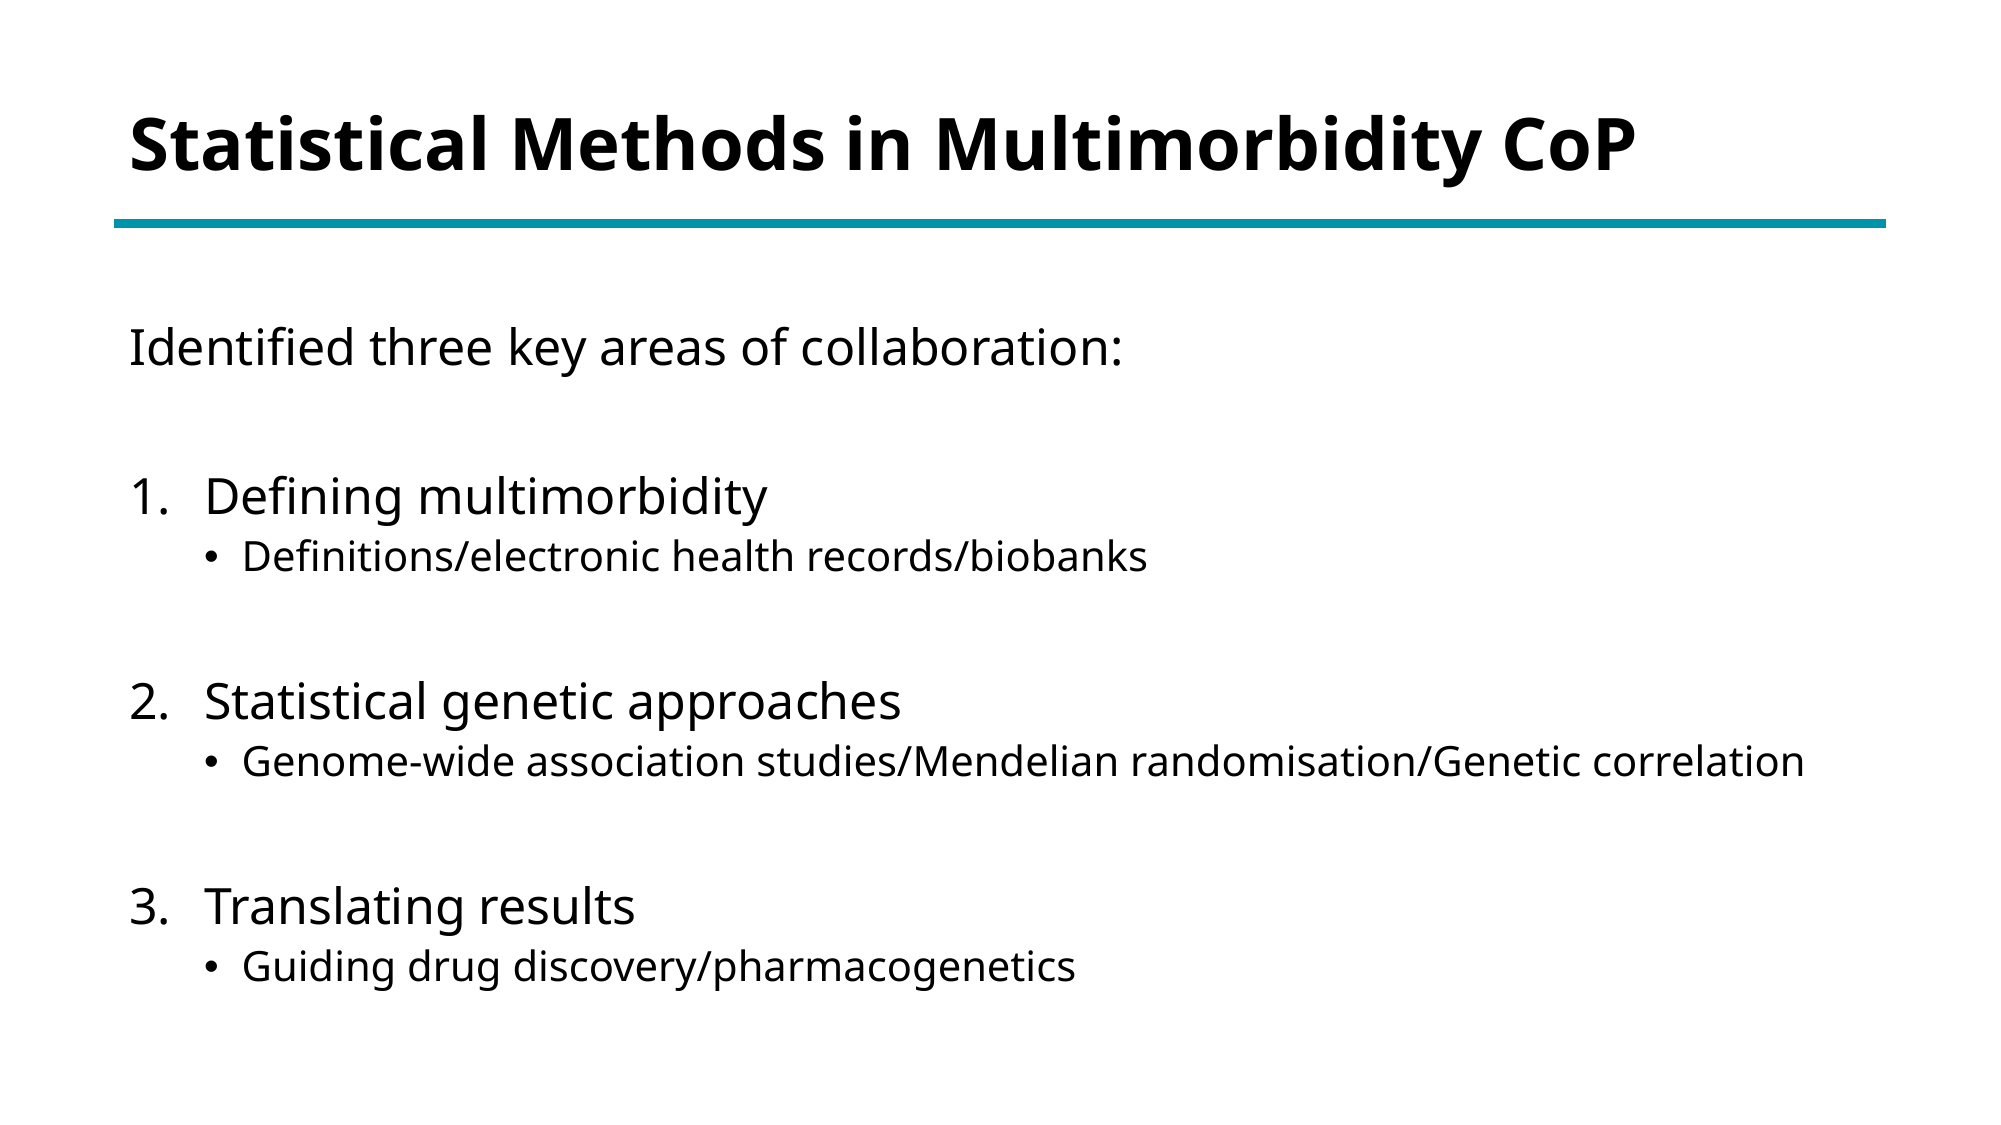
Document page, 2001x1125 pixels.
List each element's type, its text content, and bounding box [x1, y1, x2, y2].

text_box Statistical Methods in Multimorbidity CoP [114, 71, 1802, 219]
list Identified three key areas of collaboration: Defining multimorbidity Definitions/electronic health records/biobanks Statistical genetic approaches Genome-wide association studies/Mendelian randomisation/Genetic correlation Translating results Guiding drug discovery/pharmacogenetics [114, 299, 1886, 1014]
